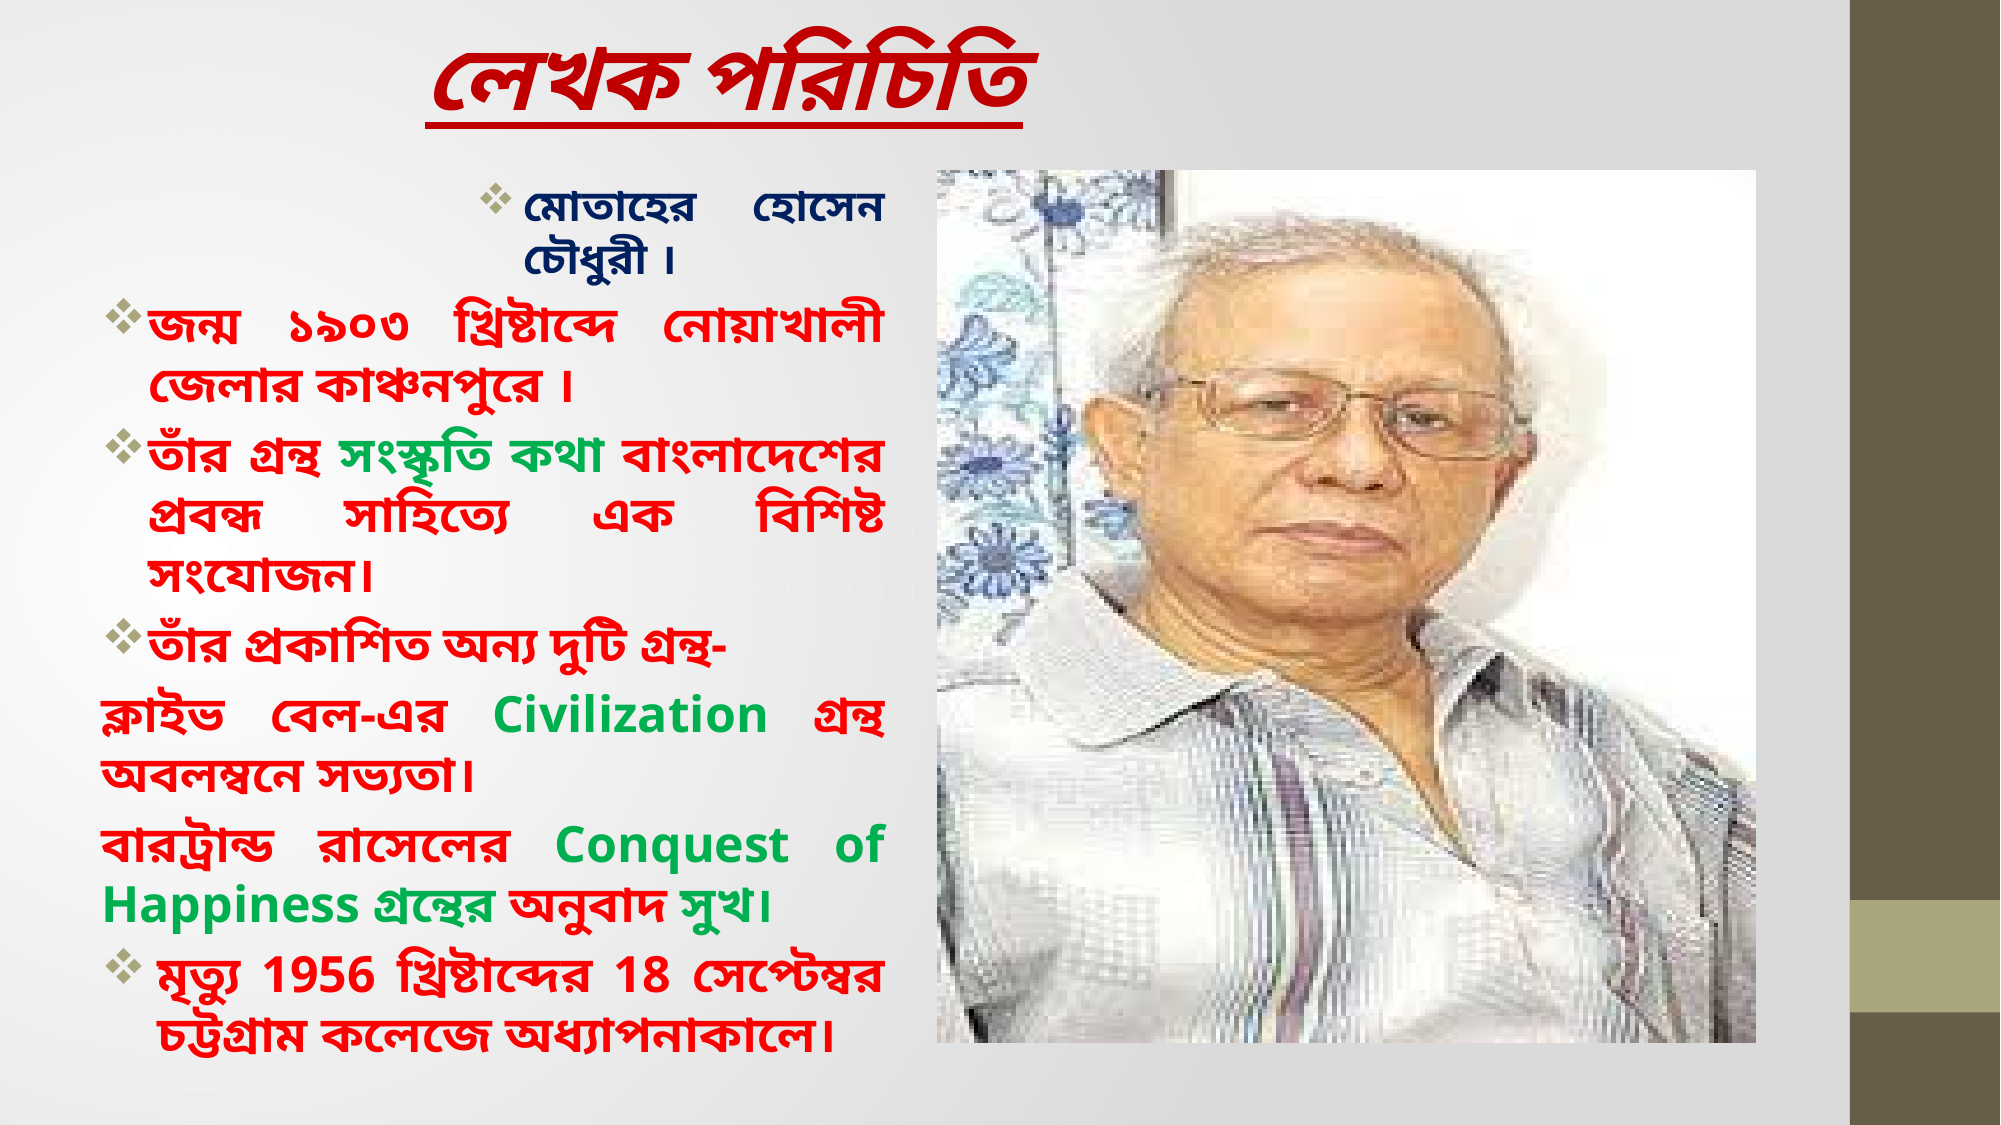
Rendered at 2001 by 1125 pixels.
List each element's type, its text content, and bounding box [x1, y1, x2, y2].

list মোতাহের হোসেন চৌধুরী । জন্ম ১৯০৩ খ্রিষ্টাব্দে নোয়াখালী জেলার কাঞ্চনপুরে । তাঁর গ্রন্থ সংস্কৃতি কথা বাংলাদেশের প্রবন্ধ সাহিত্যে এক বিশিষ্ট সংযোজন। তাঁর প্রকাশিত অন্য দুটি গ্রন্থ- ক্লাইভ বেল-এর Civilization গ্রন্থ অবলম্বনে সভ্যতা। বারট্রান্ড রাসেলের Conquest of Happiness গ্রন্থের অনুবাদ সুখ। মৃত্যু 1956 খ্রিষ্টাব্দের 18 সেপ্টেম্বর চট্টগ্রাম কলেজে অধ্যাপনাকালে। [86, 170, 900, 1125]
title লেখক পরিচিতি [23, 16, 1427, 137]
picture [937, 169, 1757, 1044]
